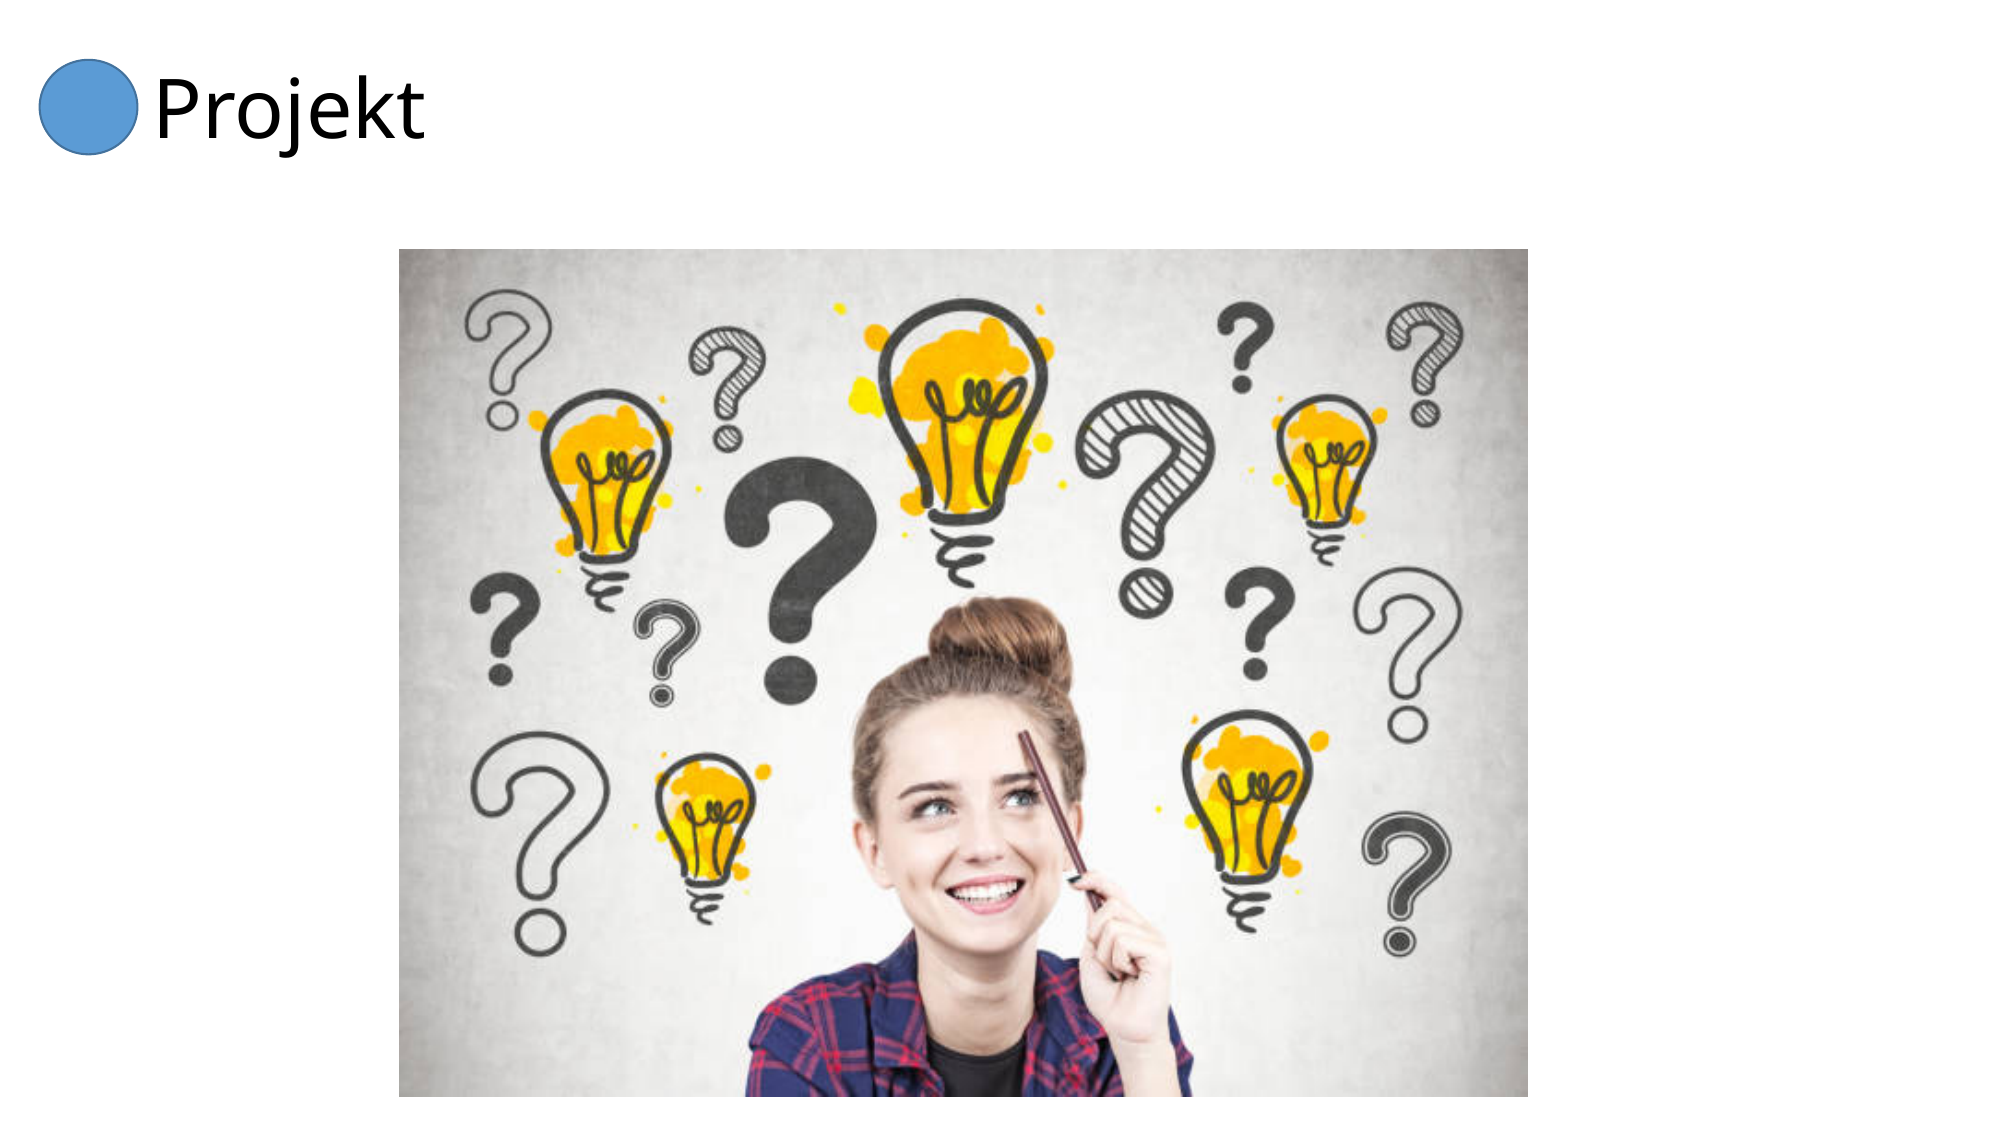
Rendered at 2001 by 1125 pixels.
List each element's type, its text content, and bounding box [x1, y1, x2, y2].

text_box [38, 58, 139, 156]
title Projekt [137, 59, 1863, 165]
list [399, 249, 1528, 1097]
